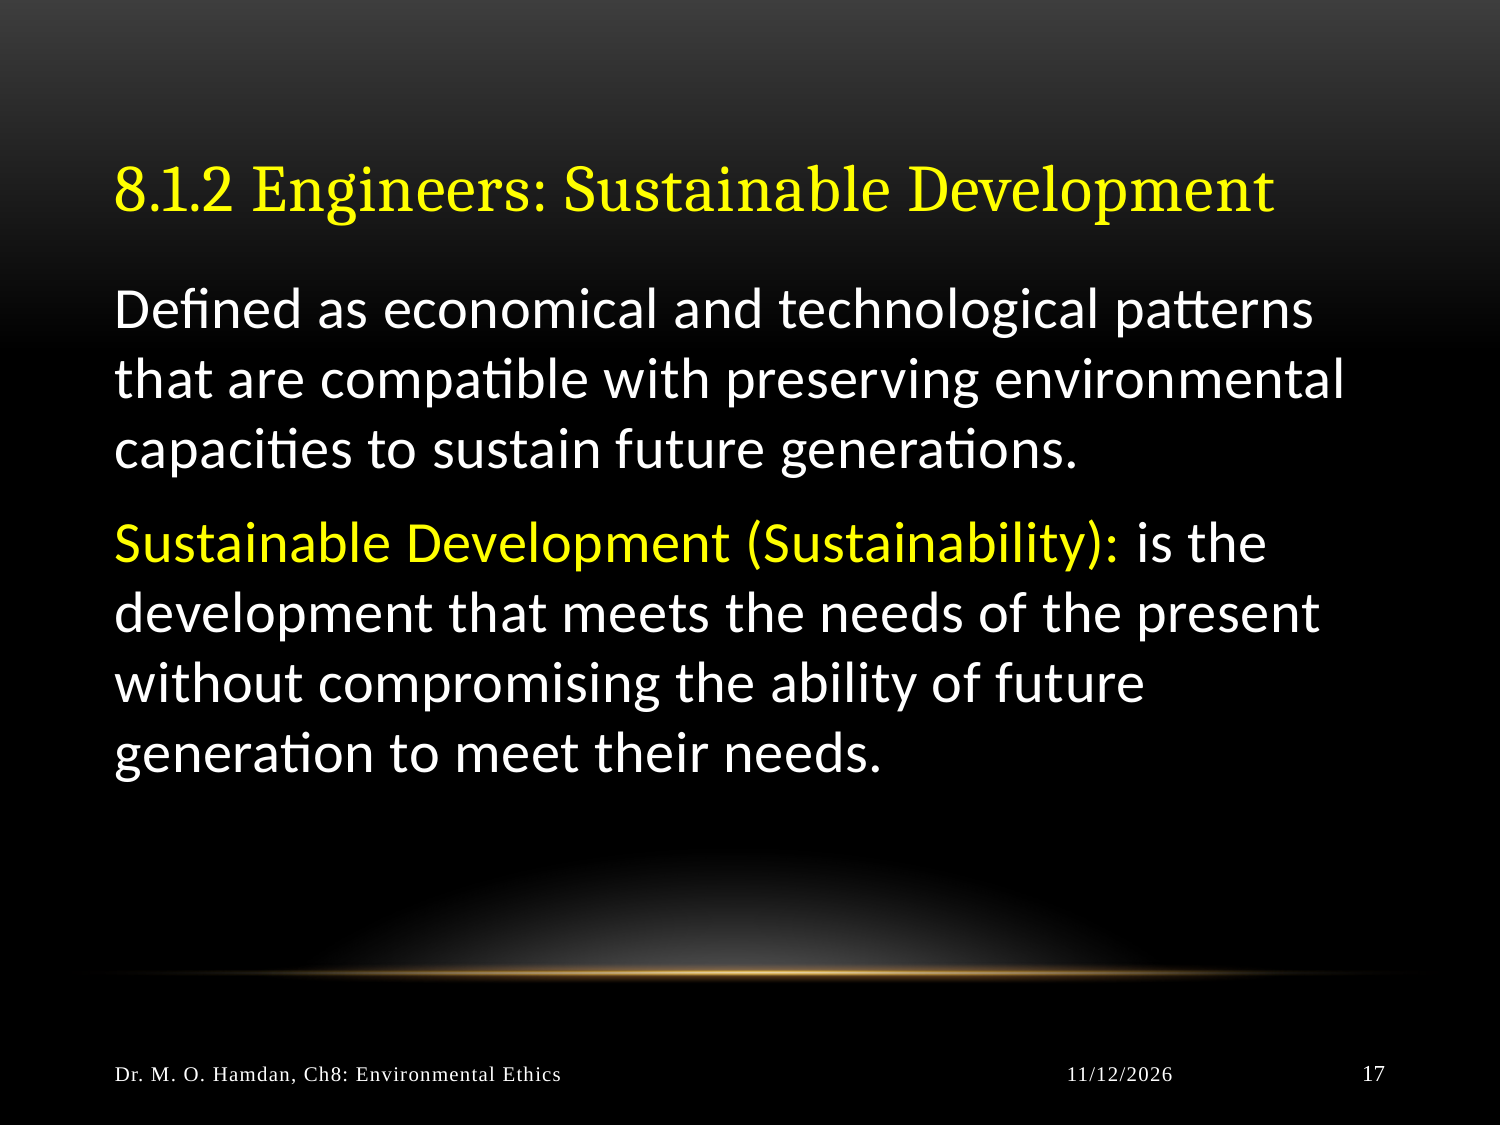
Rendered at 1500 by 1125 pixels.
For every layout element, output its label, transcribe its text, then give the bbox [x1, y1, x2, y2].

picture [0, 0, 1500, 1125]
title 8.1.2 Engineers: Sustainable Development [99, 45, 1400, 233]
footer Dr. M. O. Hamdan, Ch8: Environmental Ethics [99, 1042, 750, 1103]
slide_number 17 [1237, 1042, 1400, 1103]
list Defined as economical and technological patterns that are compatible with preserving environmental capacities to sustain future generations. Sustainable Development (Sustainability): is the development that meets the needs of the present without compromising the ability of future generation to meet their needs. [99, 262, 1400, 938]
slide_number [937, 1042, 1188, 1103]
